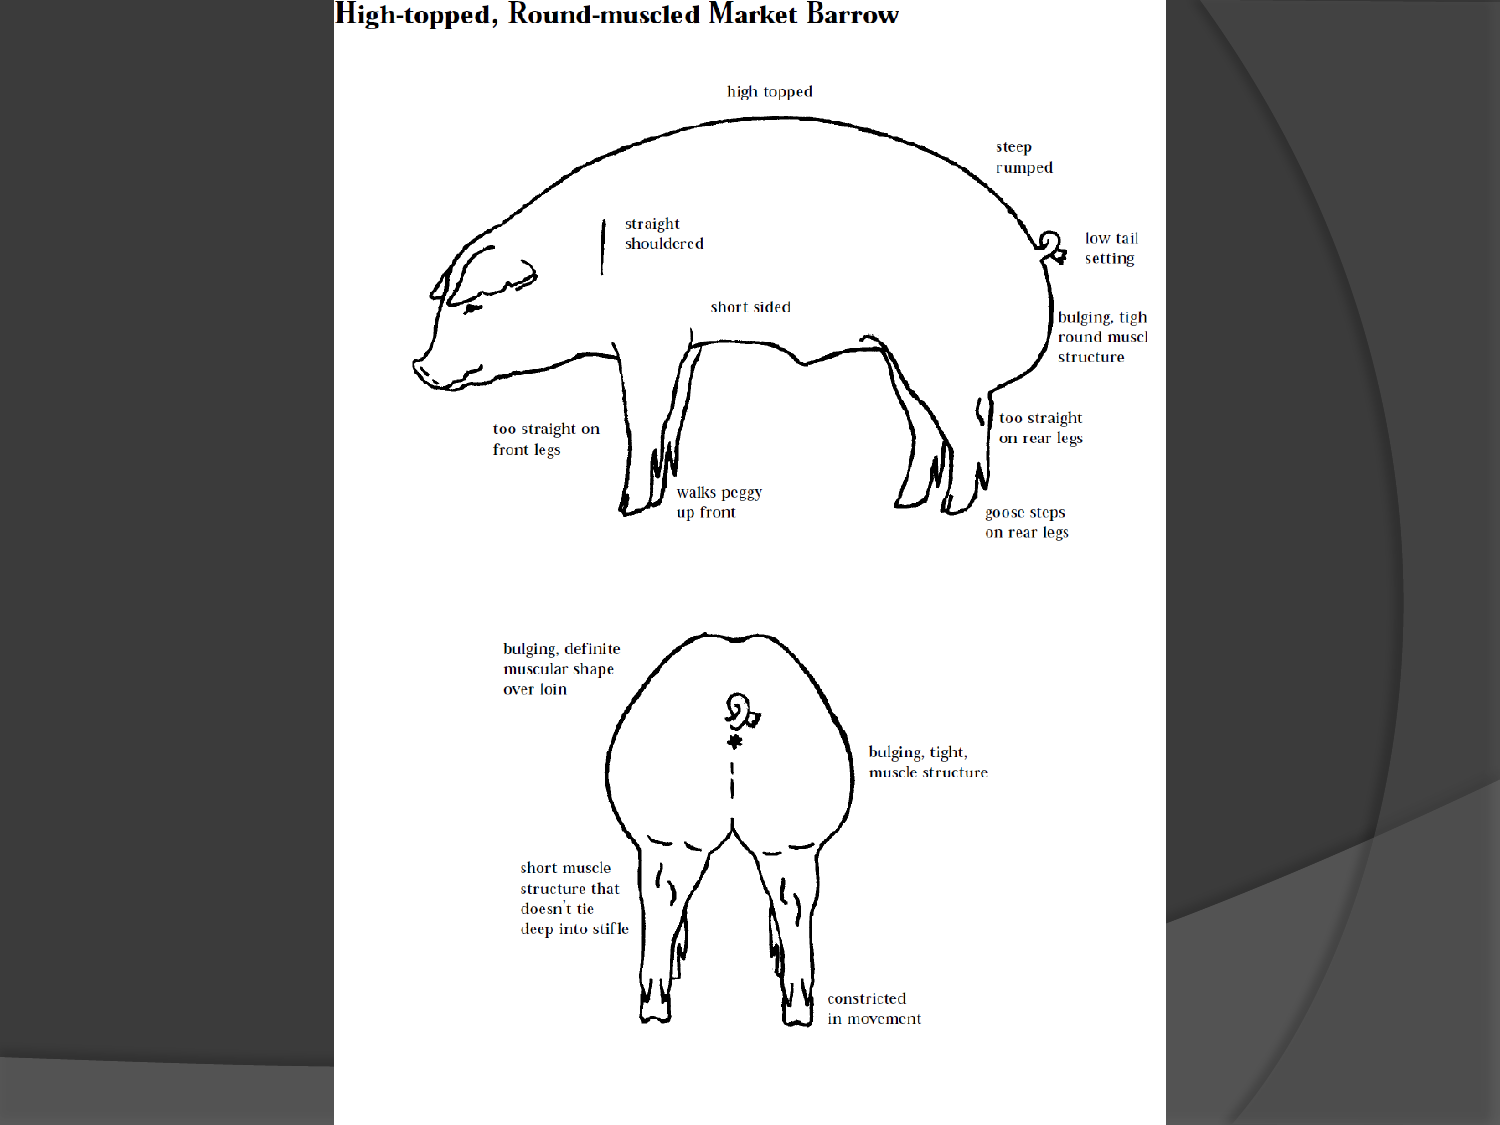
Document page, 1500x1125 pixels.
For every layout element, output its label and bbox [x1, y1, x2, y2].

picture [334, 0, 1166, 1125]
